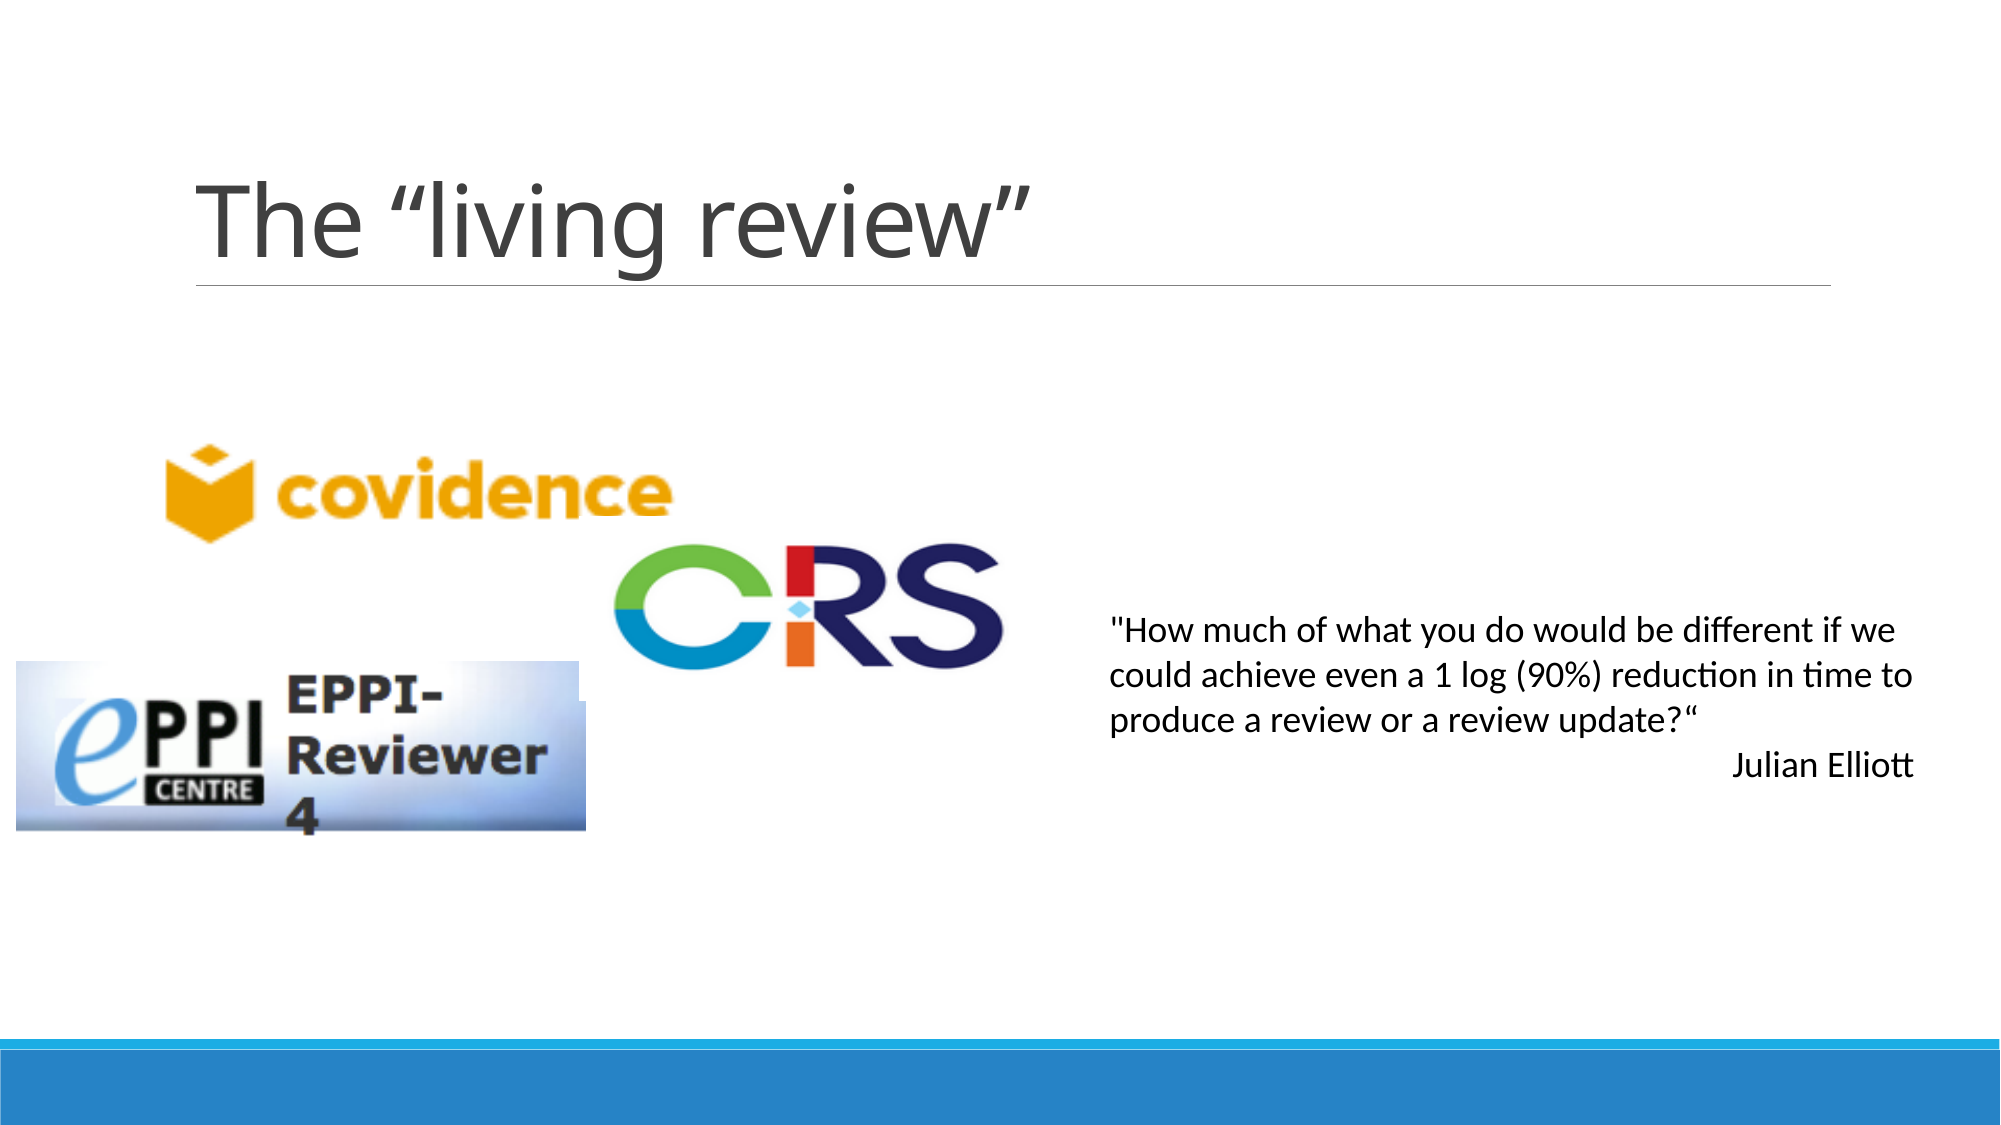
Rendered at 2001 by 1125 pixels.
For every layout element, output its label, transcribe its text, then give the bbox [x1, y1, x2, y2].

text_box "How much of what you do would be different if we could achieve even a 1 log (90%) reduction in time to produce a review or a review update?“ Julian Elliott [1094, 597, 1930, 793]
title The “living review” [180, 47, 1830, 285]
picture [16, 398, 1088, 842]
